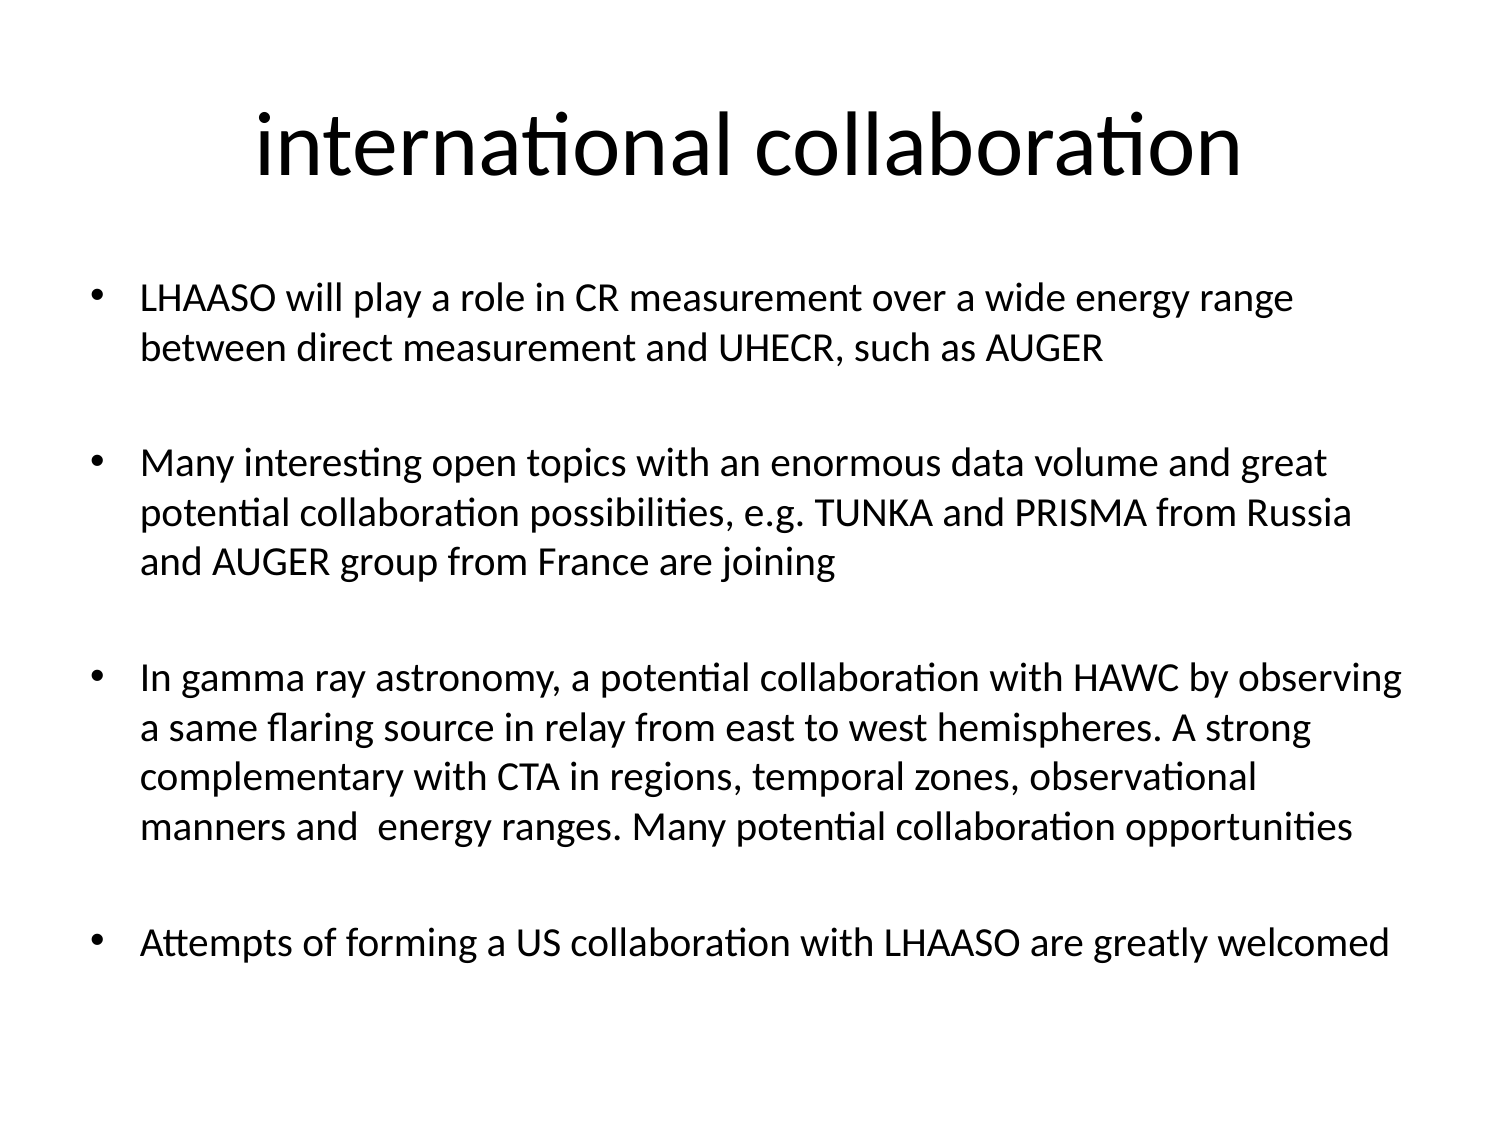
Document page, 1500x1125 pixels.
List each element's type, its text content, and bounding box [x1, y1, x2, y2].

title international collaboration [75, 45, 1425, 233]
list LHAASO will play a role in CR measurement over a wide energy range between direct measurement and UHECR, such as AUGER Many interesting open topics with an enormous data volume and great potential collaboration possibilities, e.g. TUNKA and PRISMA from Russia and AUGER group from France are joining In gamma ray astronomy, a potential collaboration with HAWC by observing a same flaring source in relay from east to west hemispheres. A strong complementary with CTA in regions, temporal zones, observational manners and energy ranges. Many potential collaboration opportunities Attempts of forming a US collaboration with LHAASO are greatly welcomed [75, 262, 1425, 1005]
